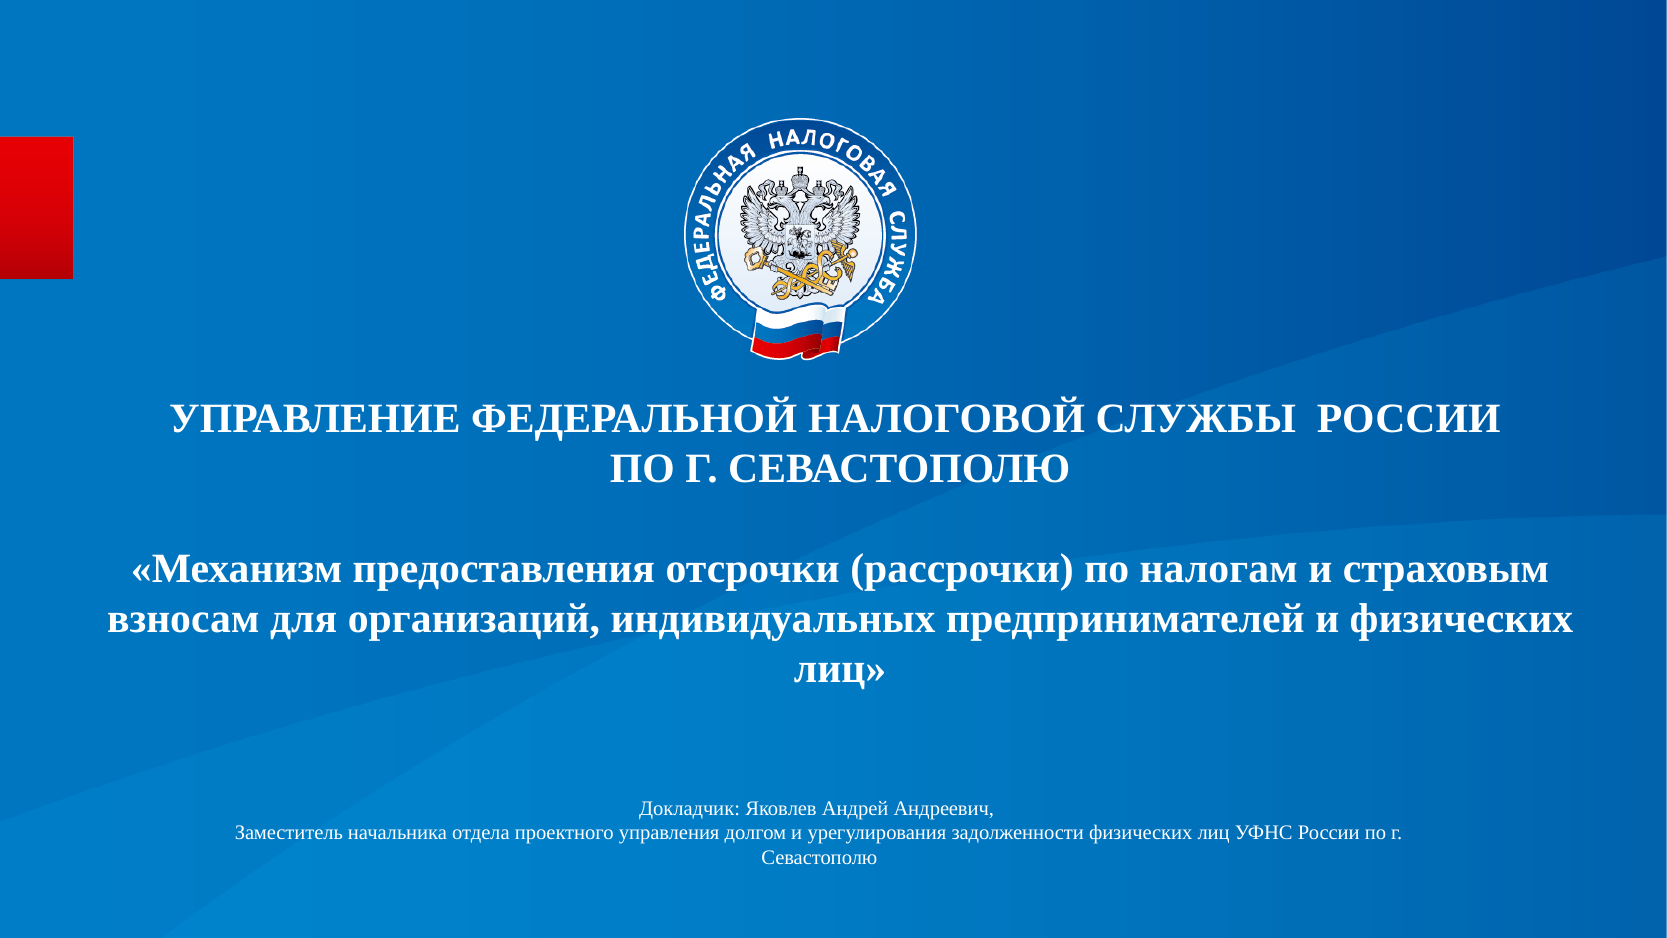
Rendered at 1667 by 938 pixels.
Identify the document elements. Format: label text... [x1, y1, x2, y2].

title УПРАВЛЕНИЕ ФЕДЕРАЛЬНОЙ НАЛОГОВОЙ СЛУЖБЫ РОССИИ ПО Г. СЕВАСТОПОЛЮ «Механизм предоставления отсрочки (рассрочки) по налогам и страховым взносам для организаций, индивидуальных предпринимателей и физических лиц» [55, 376, 1625, 705]
picture [0, 0, 1667, 938]
subtitle Докладчик: Яковлев Андрей Андреевич, Заместитель начальника отдела проектного управления долгом и урегулирования задолженности физических лиц УФНС России по г. Севастополю [203, 787, 1436, 876]
